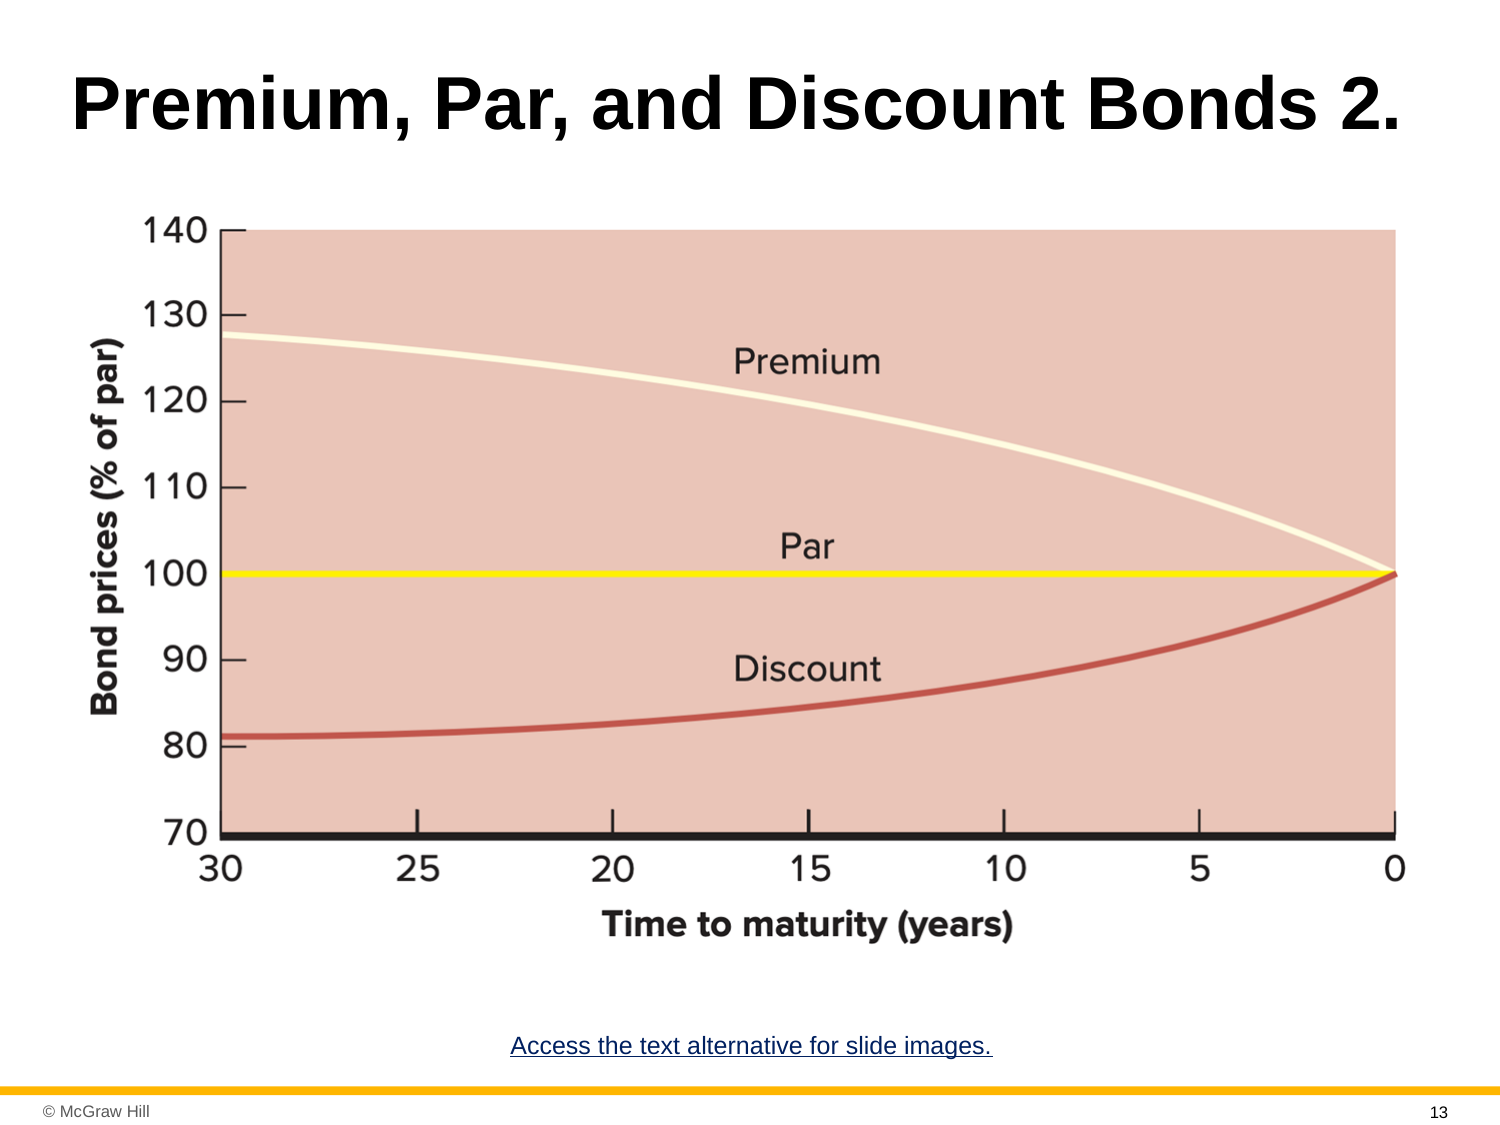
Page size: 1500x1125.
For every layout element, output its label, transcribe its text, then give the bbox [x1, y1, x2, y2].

list Access the text alternative for slide images. [486, 1030, 1018, 1068]
title Premium, Par, and Discount Bonds 2. [56, 31, 1444, 180]
slide_number 13 [1415, 1094, 1474, 1122]
picture [74, 205, 1426, 953]
